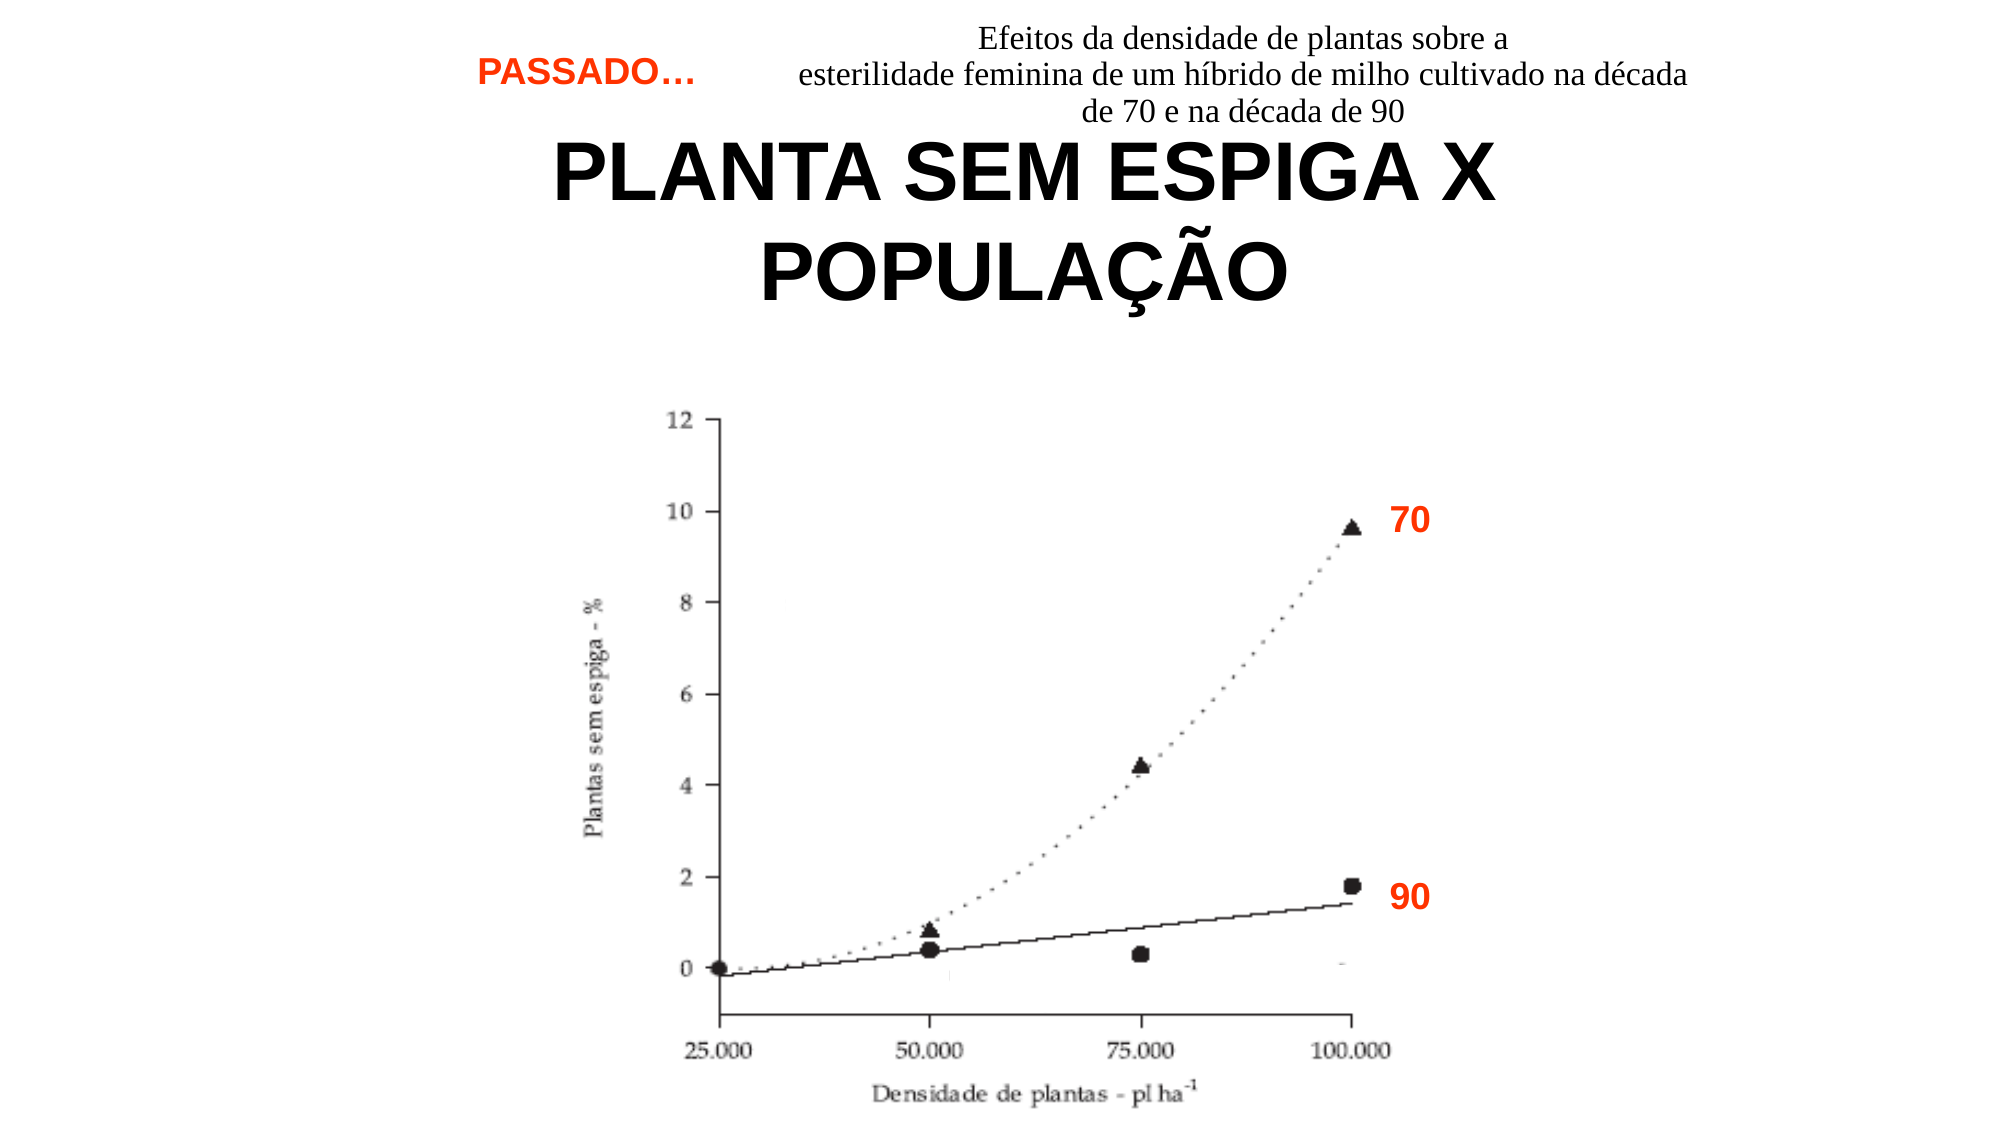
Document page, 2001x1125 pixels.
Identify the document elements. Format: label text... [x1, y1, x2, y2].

text_box PASSADO… [462, 39, 738, 100]
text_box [574, 377, 1550, 1125]
text_box PLANTA SEM ESPIGA X POPULAÇÃO [337, 109, 1713, 325]
title Efeitos da densidade de plantas sobre a esterilidade feminina de um híbrido de milho cultivado na década de 70 e na década de 90 [774, 12, 1713, 109]
